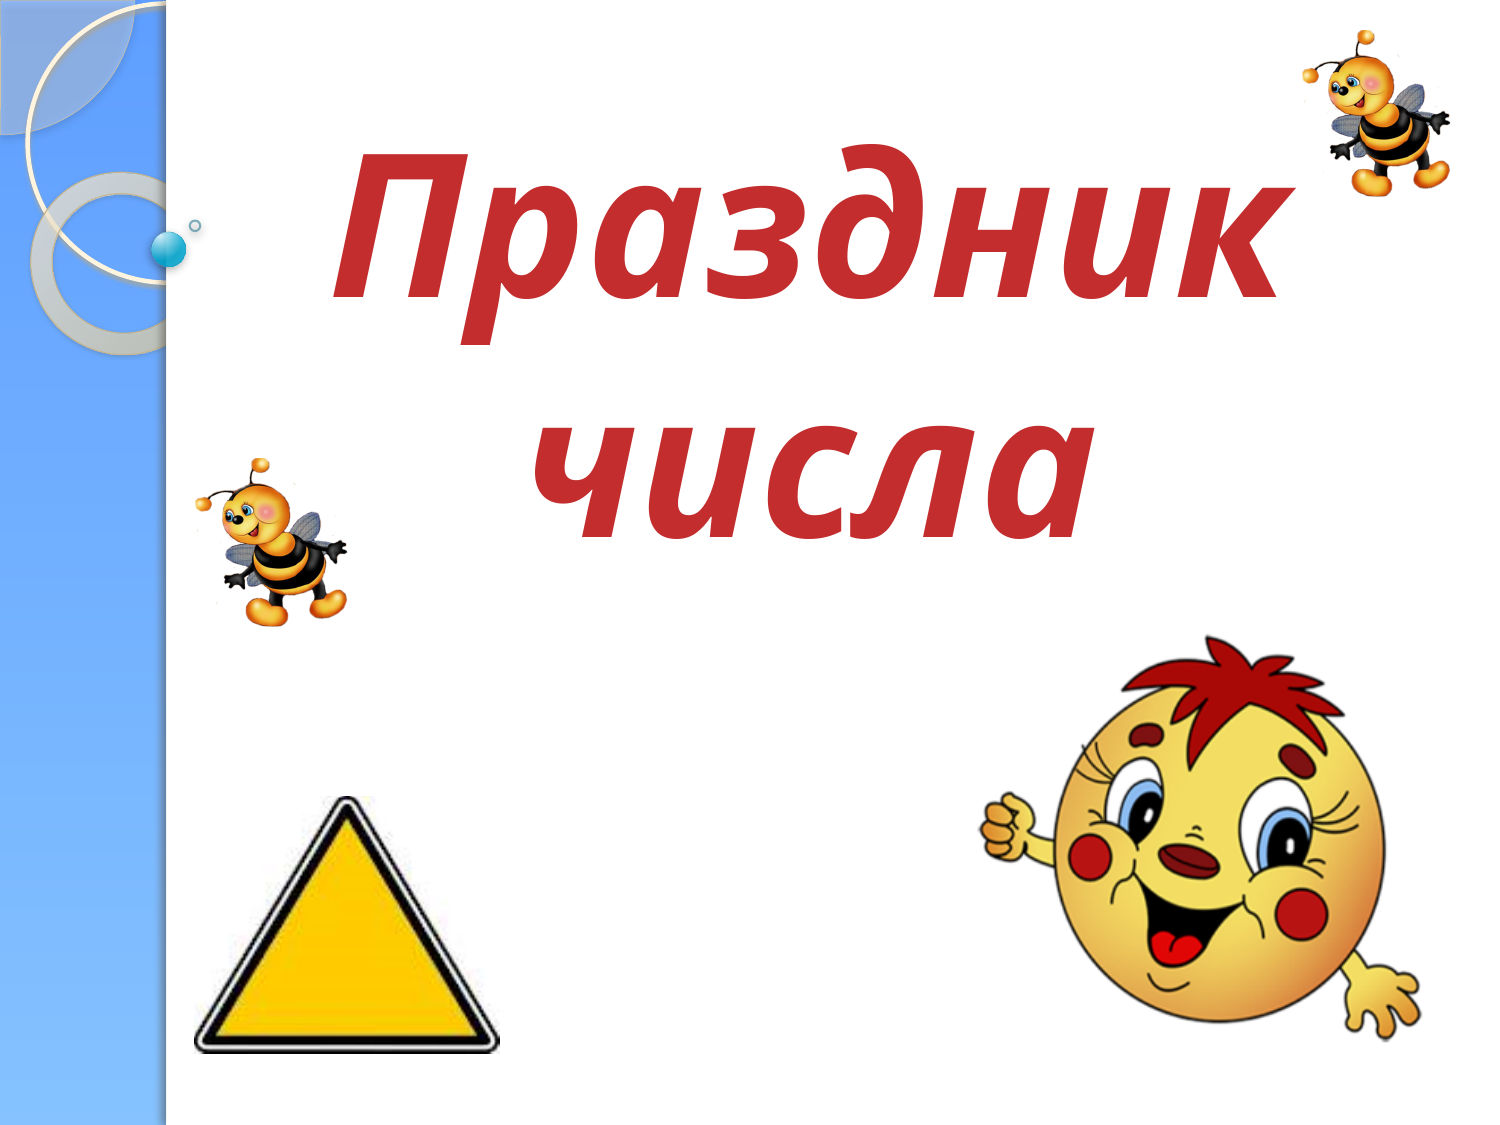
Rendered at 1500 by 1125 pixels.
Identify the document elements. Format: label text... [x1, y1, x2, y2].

text_box Праздник числа [159, 89, 1459, 585]
picture [194, 796, 500, 1054]
picture [976, 626, 1424, 1048]
picture [1301, 30, 1452, 197]
picture [195, 458, 348, 627]
